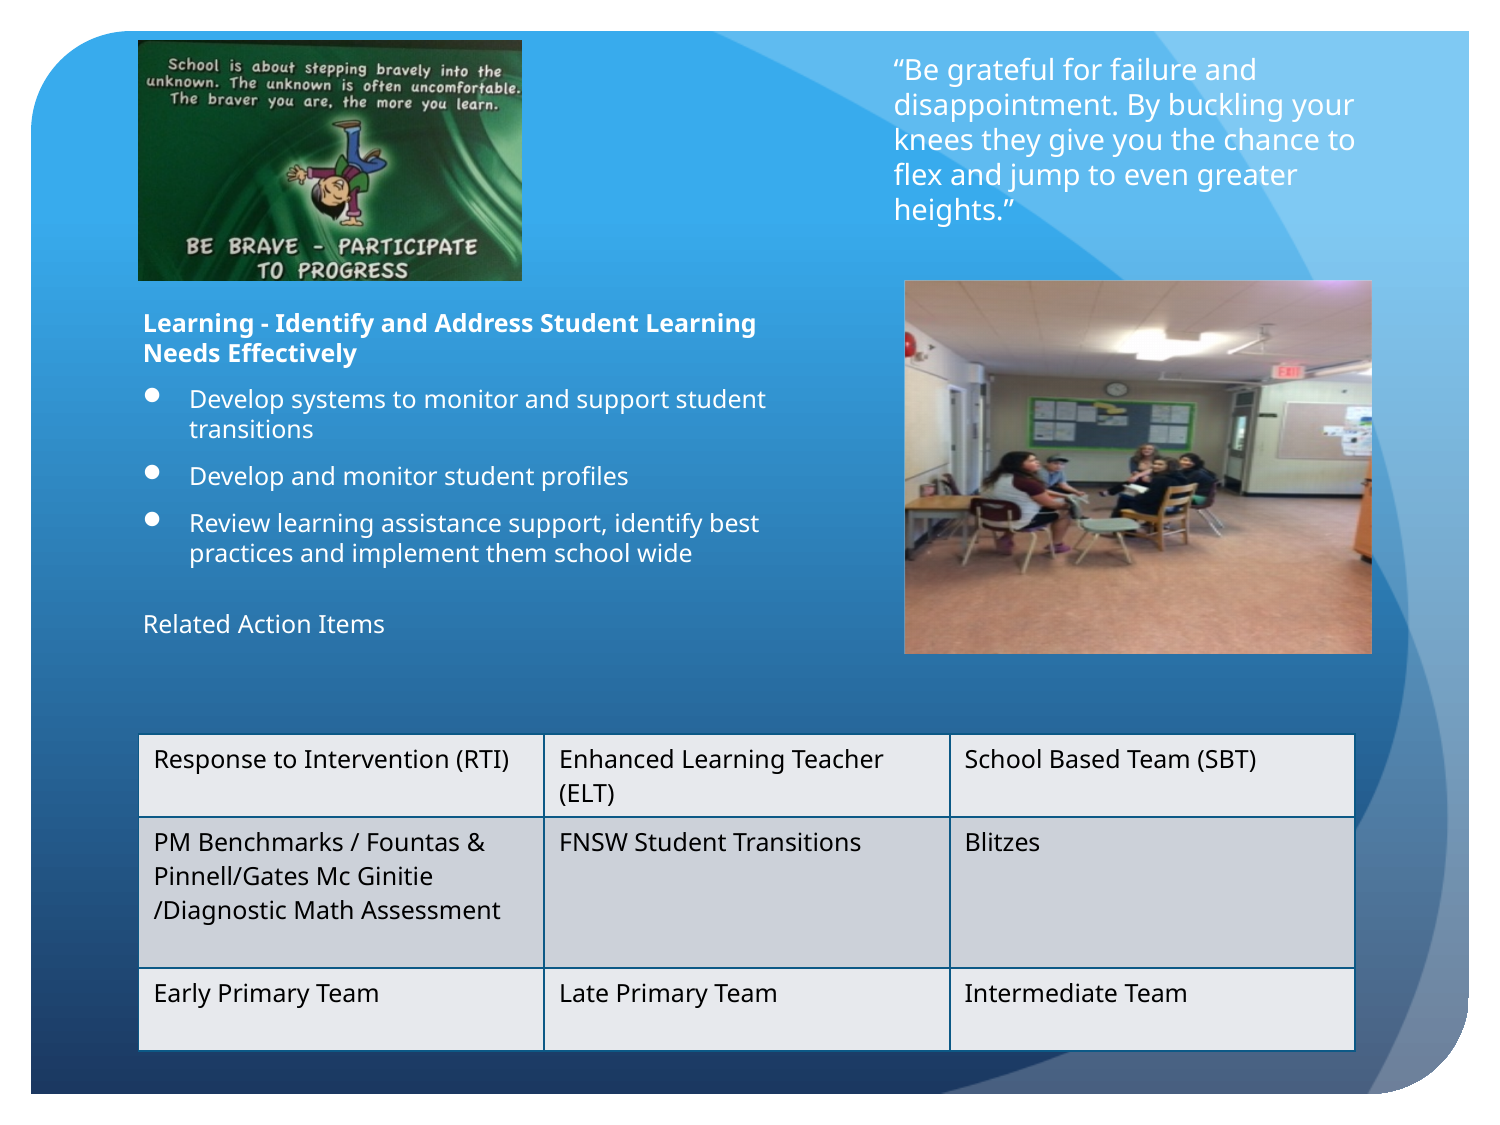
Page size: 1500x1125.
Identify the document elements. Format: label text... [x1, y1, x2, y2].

table_cell PM Benchmarks / Fountas & Pinnell/Gates Mc Ginitie /Diagnostic Math Assessment [139, 818, 543, 967]
list Learning - Identify and Address Student Learning Needs Effectively Develop systems to monitor and support student transitions Develop and monitor student profiles Review learning assistance support, identify best practices and implement them school wide Related Action Items [127, 299, 847, 656]
title “Be grateful for failure and disappointment. By buckling your knees they give you the chance to flex and jump to even greater heights.” [878, 62, 1372, 234]
table_header Response to Intervention (RTI) [139, 735, 543, 816]
table_header Enhanced Learning Teacher (ELT) [545, 735, 949, 816]
table_cell Early Primary Team [139, 969, 543, 1050]
table_cell Intermediate Team [951, 969, 1354, 1050]
table_cell Late Primary Team [545, 969, 949, 1050]
picture [24, 30, 1473, 1094]
table_header School Based Team (SBT) [951, 735, 1354, 816]
table_cell Blitzes [951, 818, 1354, 967]
table_cell FNSW Student Transitions [545, 818, 949, 967]
